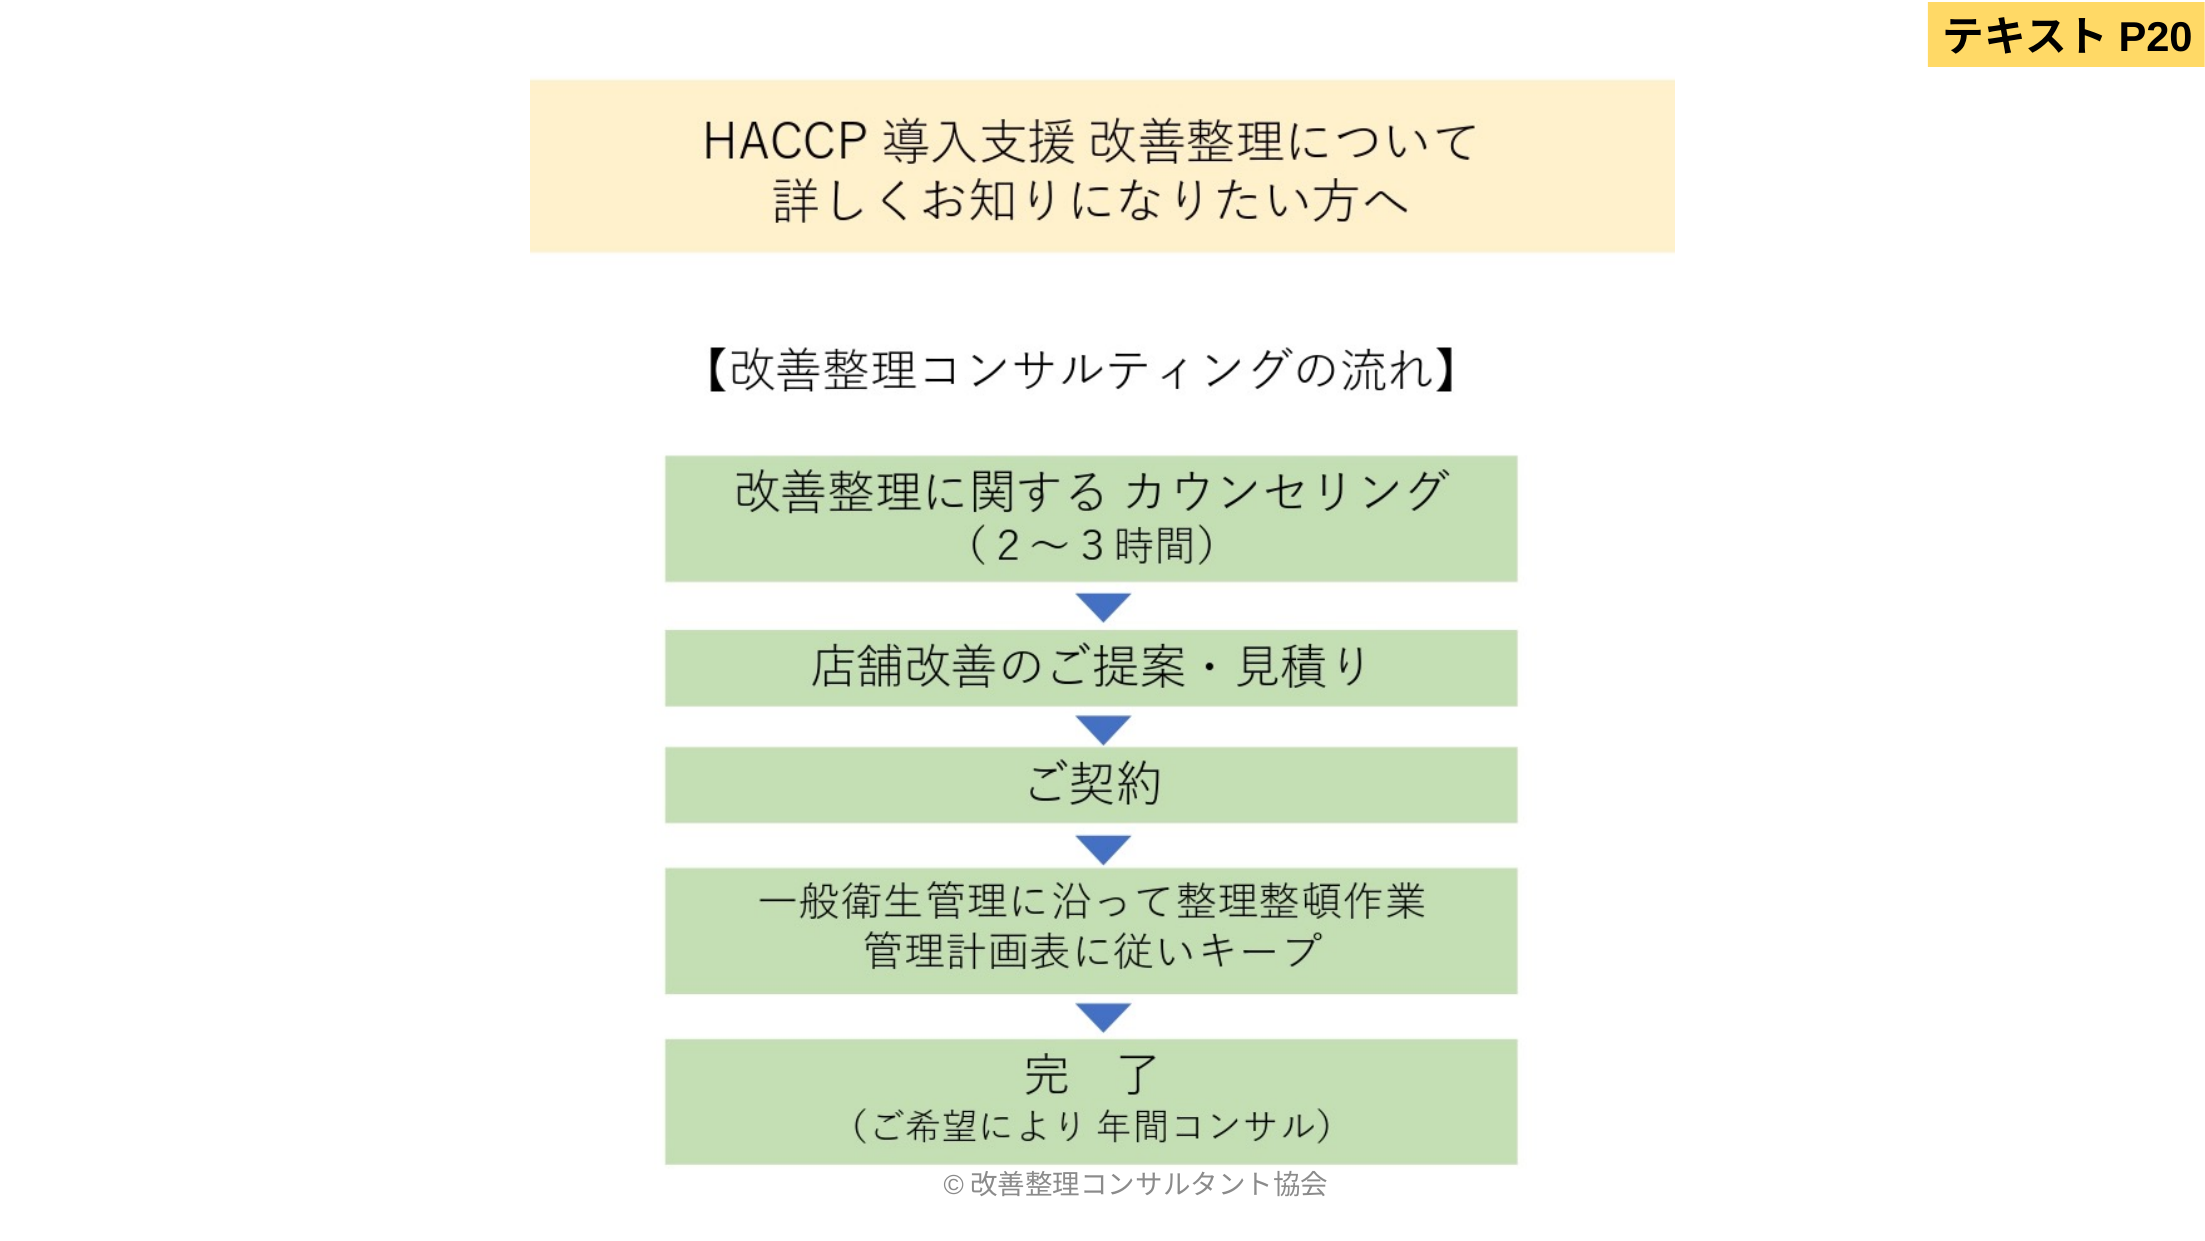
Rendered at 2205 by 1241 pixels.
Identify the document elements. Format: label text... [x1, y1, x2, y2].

text_box テキストP20 [1927, 2, 2205, 67]
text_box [530, 55, 1675, 1170]
